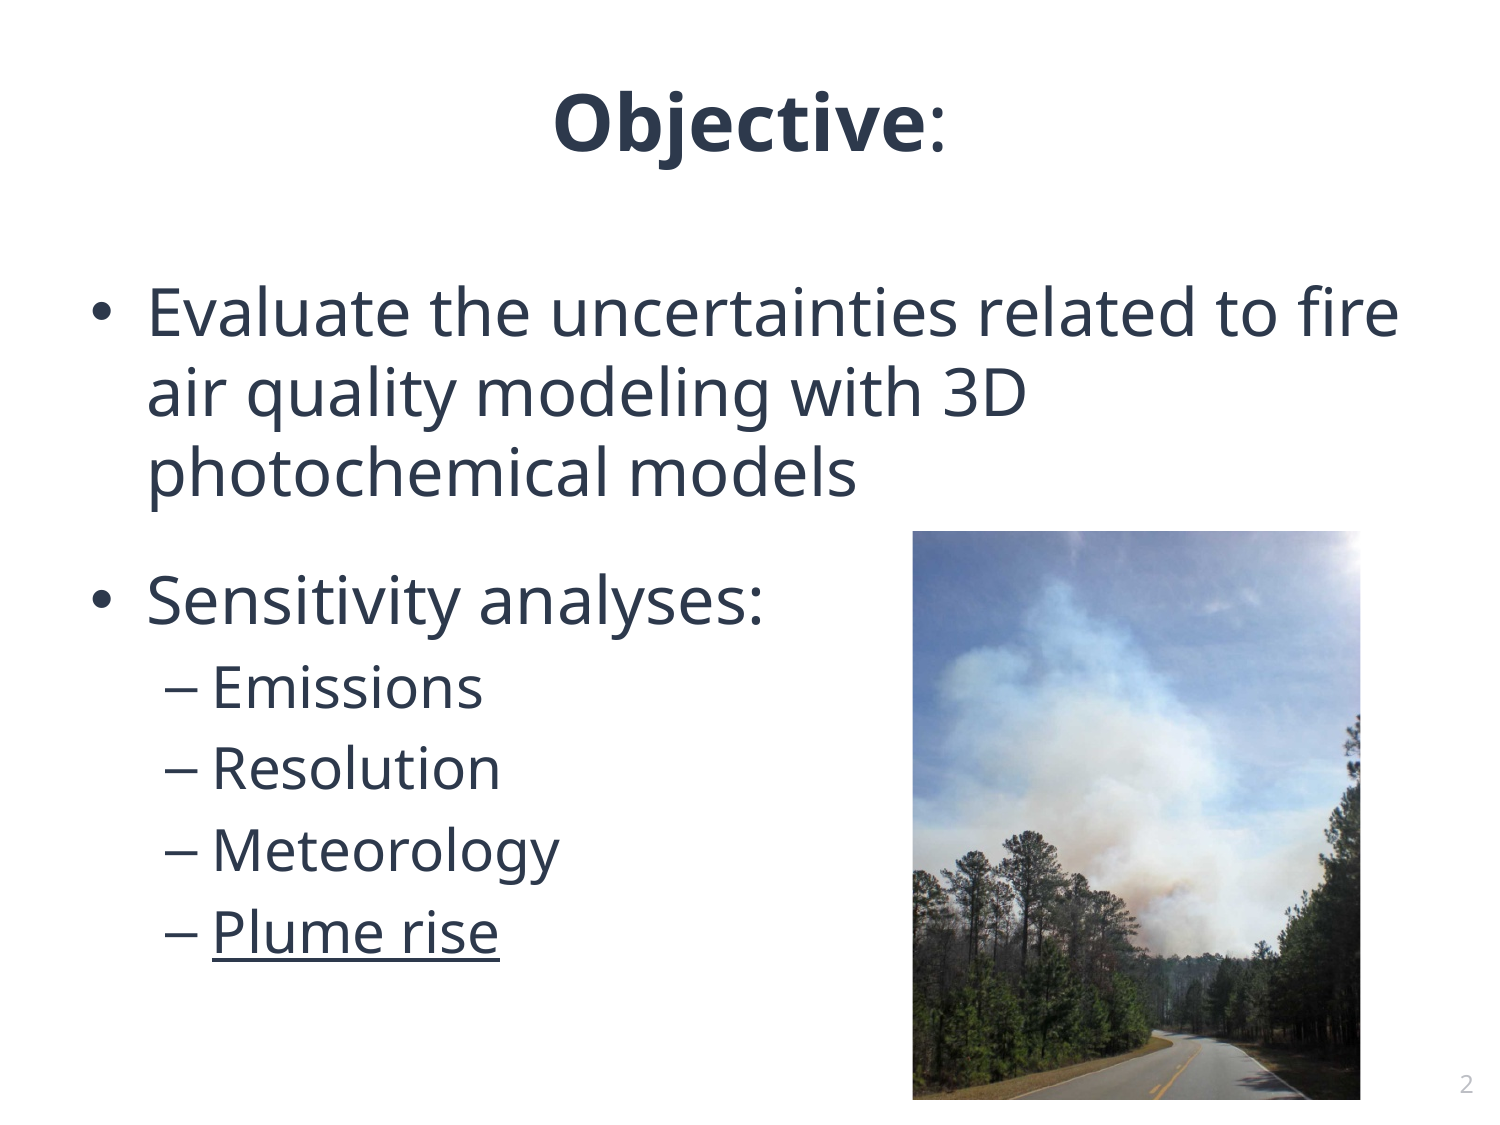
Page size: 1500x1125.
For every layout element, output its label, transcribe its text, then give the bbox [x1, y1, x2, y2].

slide_number 2 [1364, 1042, 1474, 1103]
picture [912, 530, 1361, 1100]
title Objective: [75, 45, 1425, 196]
list Evaluate the uncertainties related to fire air quality modeling with 3D photochemical models Sensitivity analyses: Emissions Resolution Meteorology Plume rise [75, 262, 1425, 1005]
